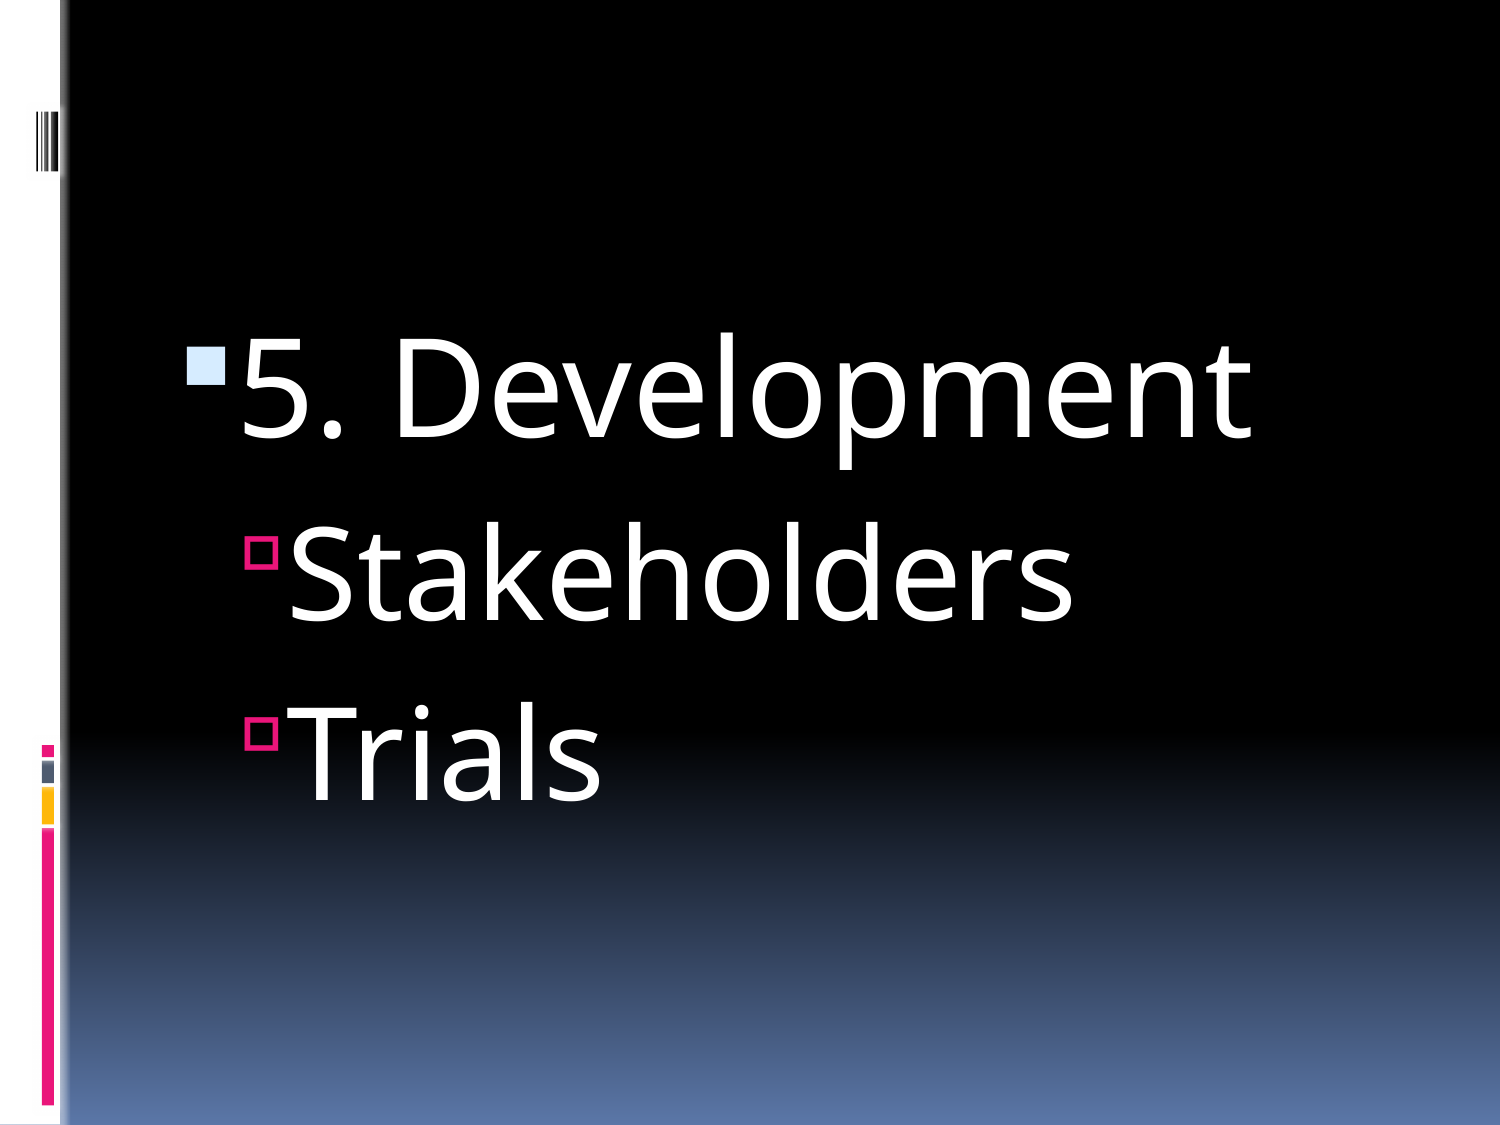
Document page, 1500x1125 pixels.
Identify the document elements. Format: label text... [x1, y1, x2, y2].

list 5. Development Stakeholders Trials [150, 292, 1425, 1043]
